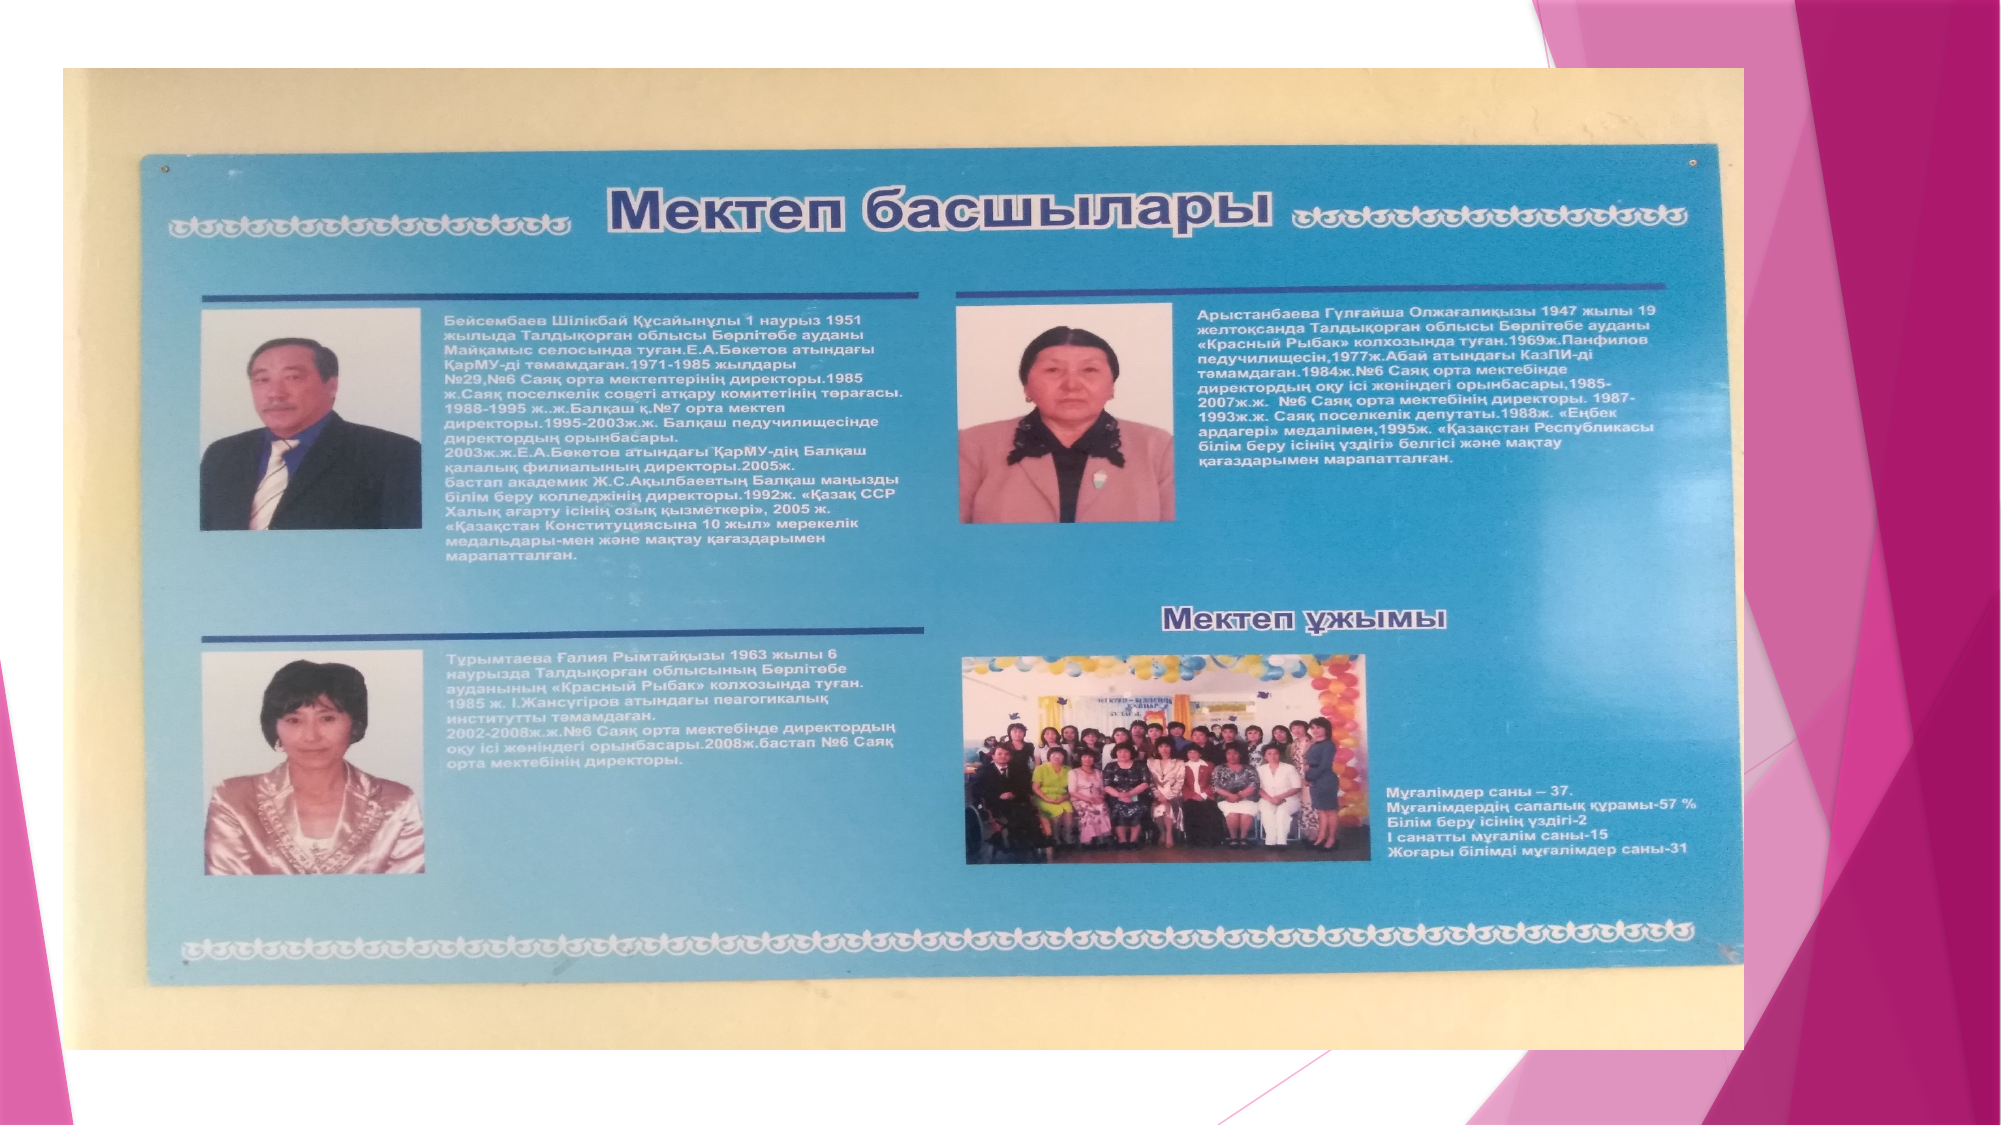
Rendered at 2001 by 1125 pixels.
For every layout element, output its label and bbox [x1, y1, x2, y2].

list [62, 67, 1744, 1051]
